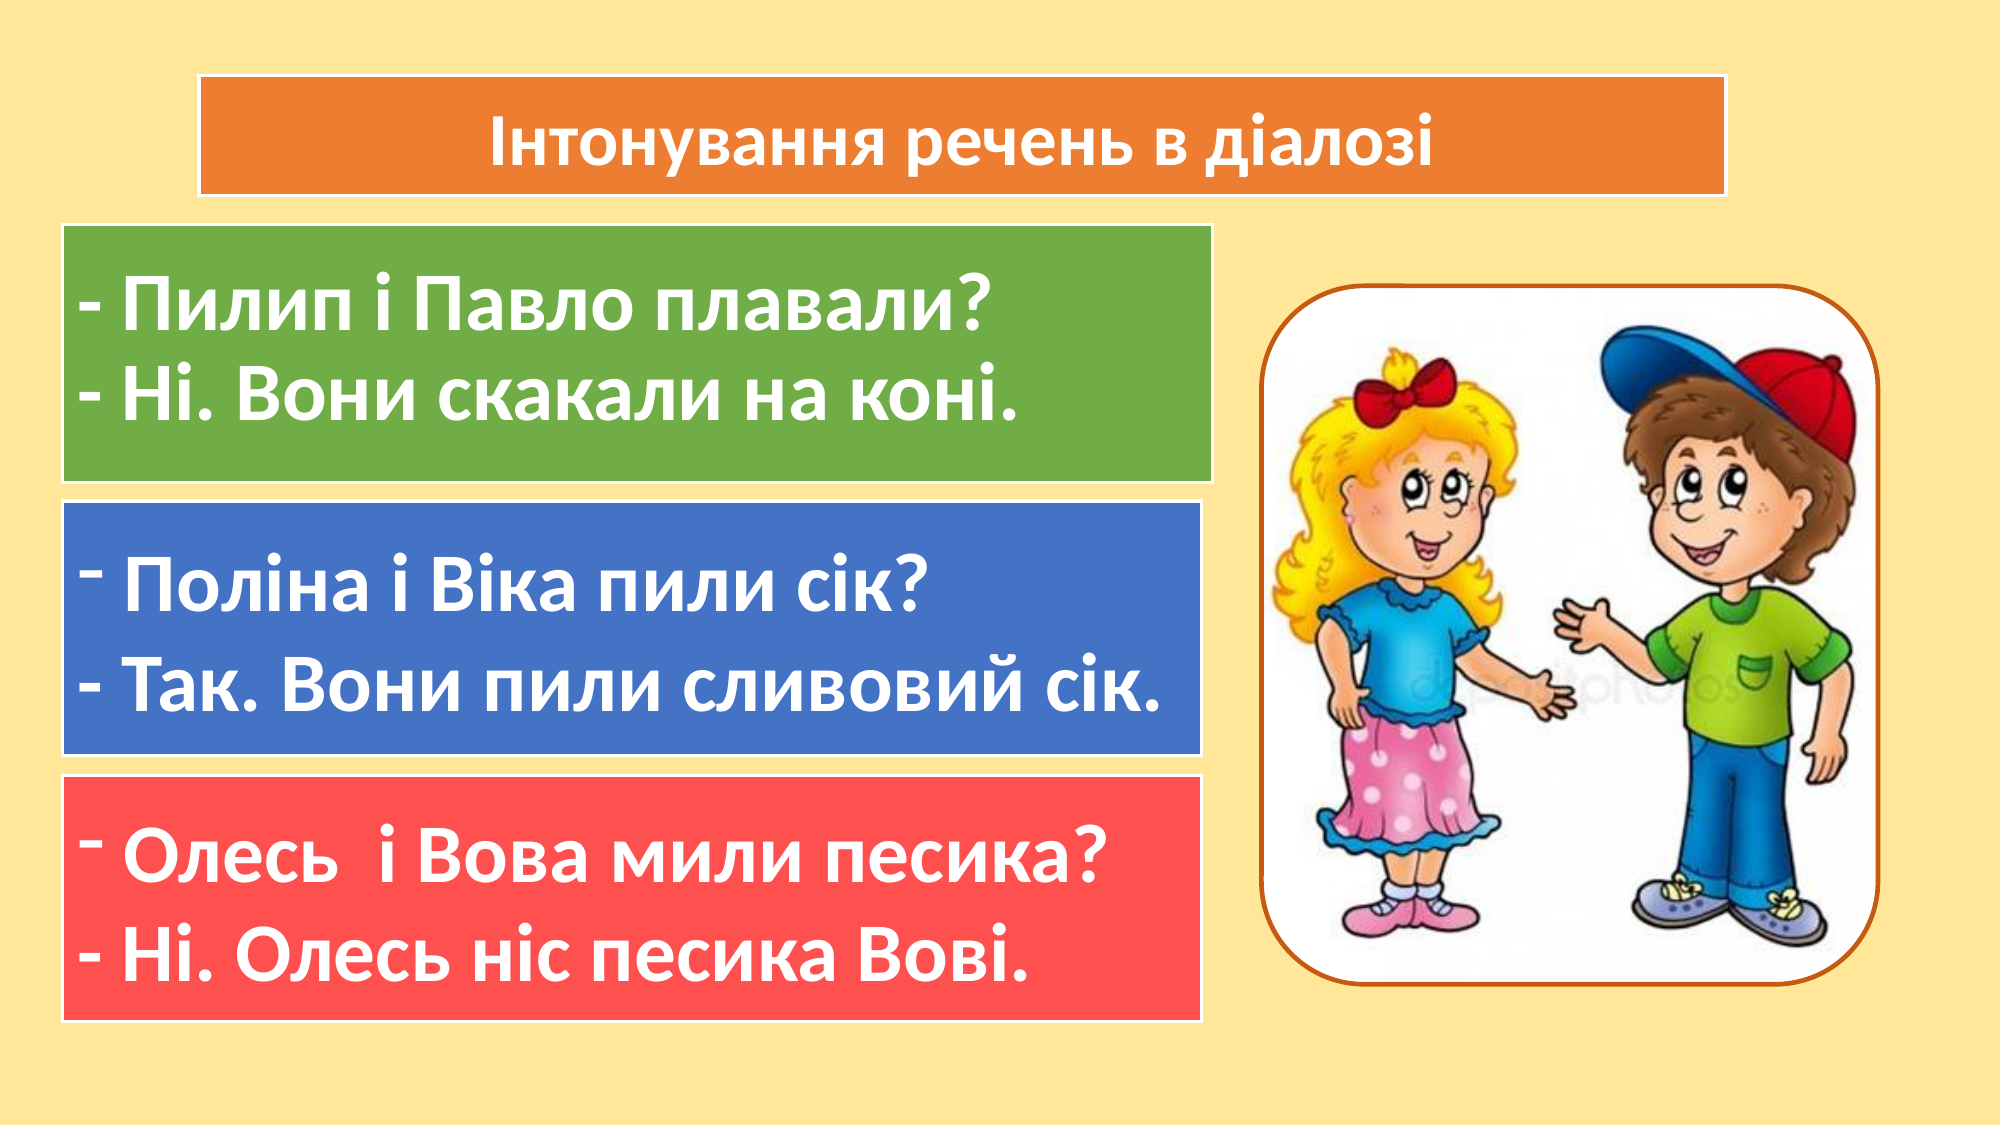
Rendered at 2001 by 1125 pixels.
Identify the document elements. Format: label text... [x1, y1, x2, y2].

text_box Інтонування речень в діалозі [197, 74, 1728, 197]
title - Пилип і Павло плавали? - Ні. Вони скакали на коні. [61, 223, 1214, 484]
text_box Поліна і Віка пили сік? - Так. Вони пили сливовий сік. [61, 499, 1203, 757]
text_box Олесь і Вова мили песика? - Ні. Олесь ніс песика Вові. [62, 775, 1202, 1022]
picture [1261, 285, 1878, 985]
